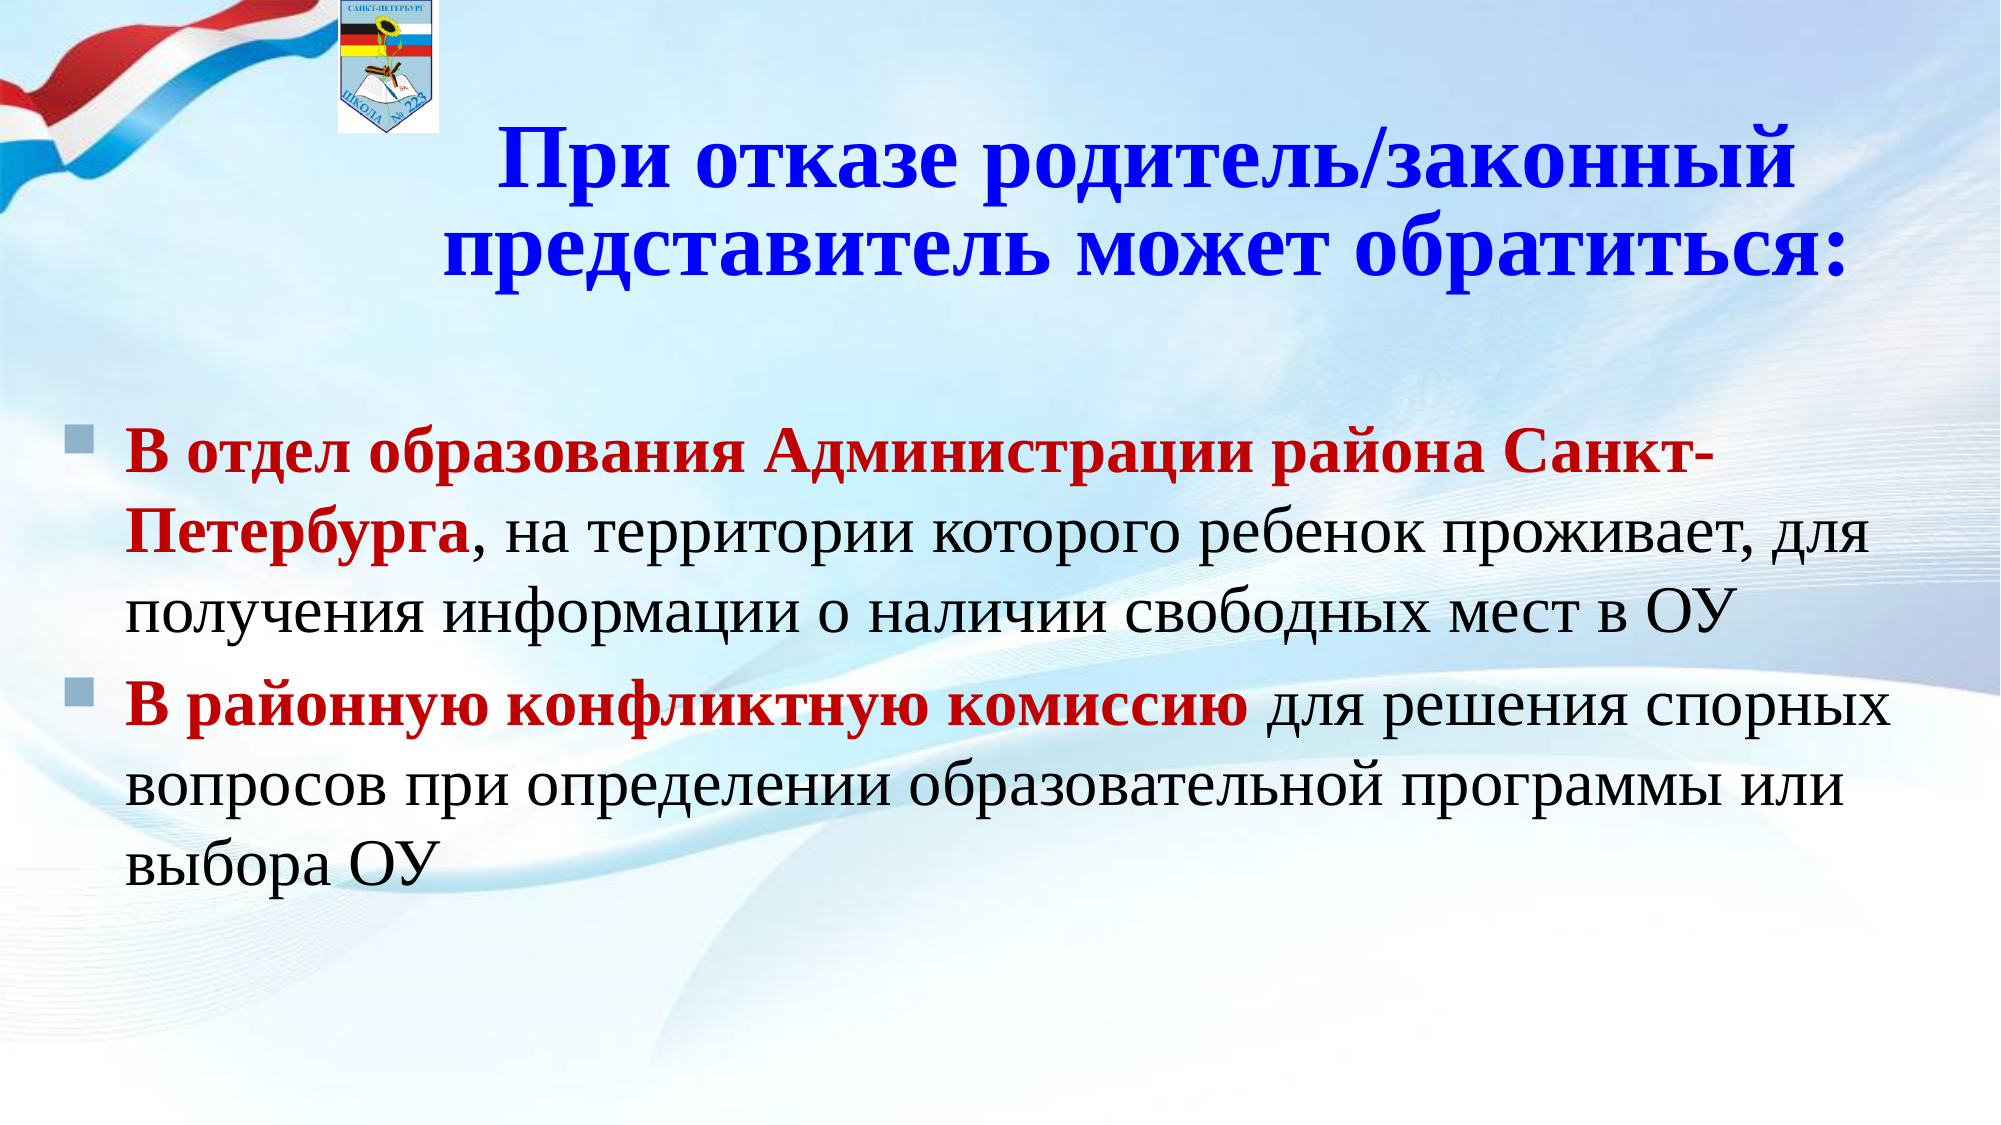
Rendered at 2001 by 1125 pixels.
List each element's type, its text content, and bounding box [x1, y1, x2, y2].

list В отдел образования Администрации района Санкт-Петербурга, на территории которого ребенок проживает, для получения информации о наличии свободных мест в ОУ В районную конфликтную комиссию для решения спорных вопросов при определении образовательной программы или выбора ОУ [42, 396, 1958, 1062]
picture [0, 0, 2001, 1125]
title При отказе родитель/законный представитель может обратиться: [409, 24, 1887, 386]
